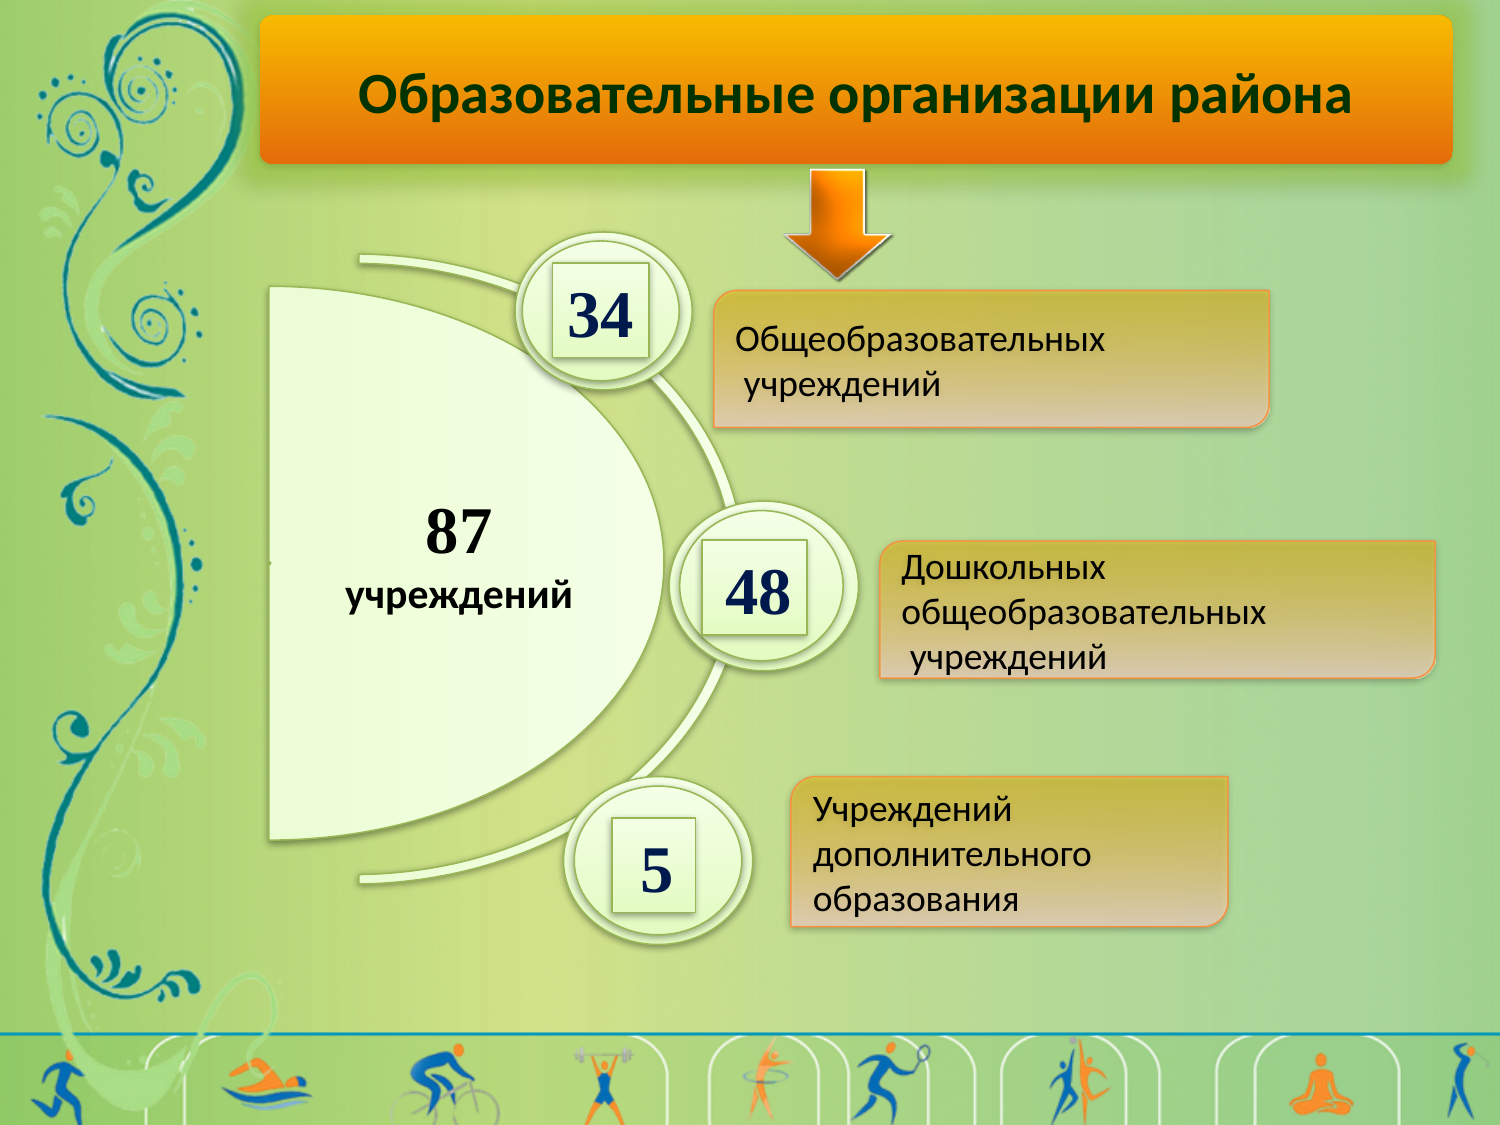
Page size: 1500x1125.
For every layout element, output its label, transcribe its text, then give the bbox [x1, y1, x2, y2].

text_box [357, 253, 509, 292]
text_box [514, 231, 693, 391]
text_box Образовательные организации района [259, 15, 1453, 165]
text_box [665, 397, 736, 499]
text_box Учреждений дополнительного образования [790, 775, 1229, 928]
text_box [668, 500, 859, 671]
text_box Дошкольных общеобразовательных учреждений [879, 540, 1436, 679]
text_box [563, 776, 753, 945]
picture [0, 0, 1500, 1125]
text_box [633, 679, 721, 774]
text_box [268, 285, 663, 841]
text_box 87 учреждений [271, 479, 647, 624]
text_box [357, 825, 558, 885]
text_box Общеобразовательных учреждений [713, 289, 1270, 429]
